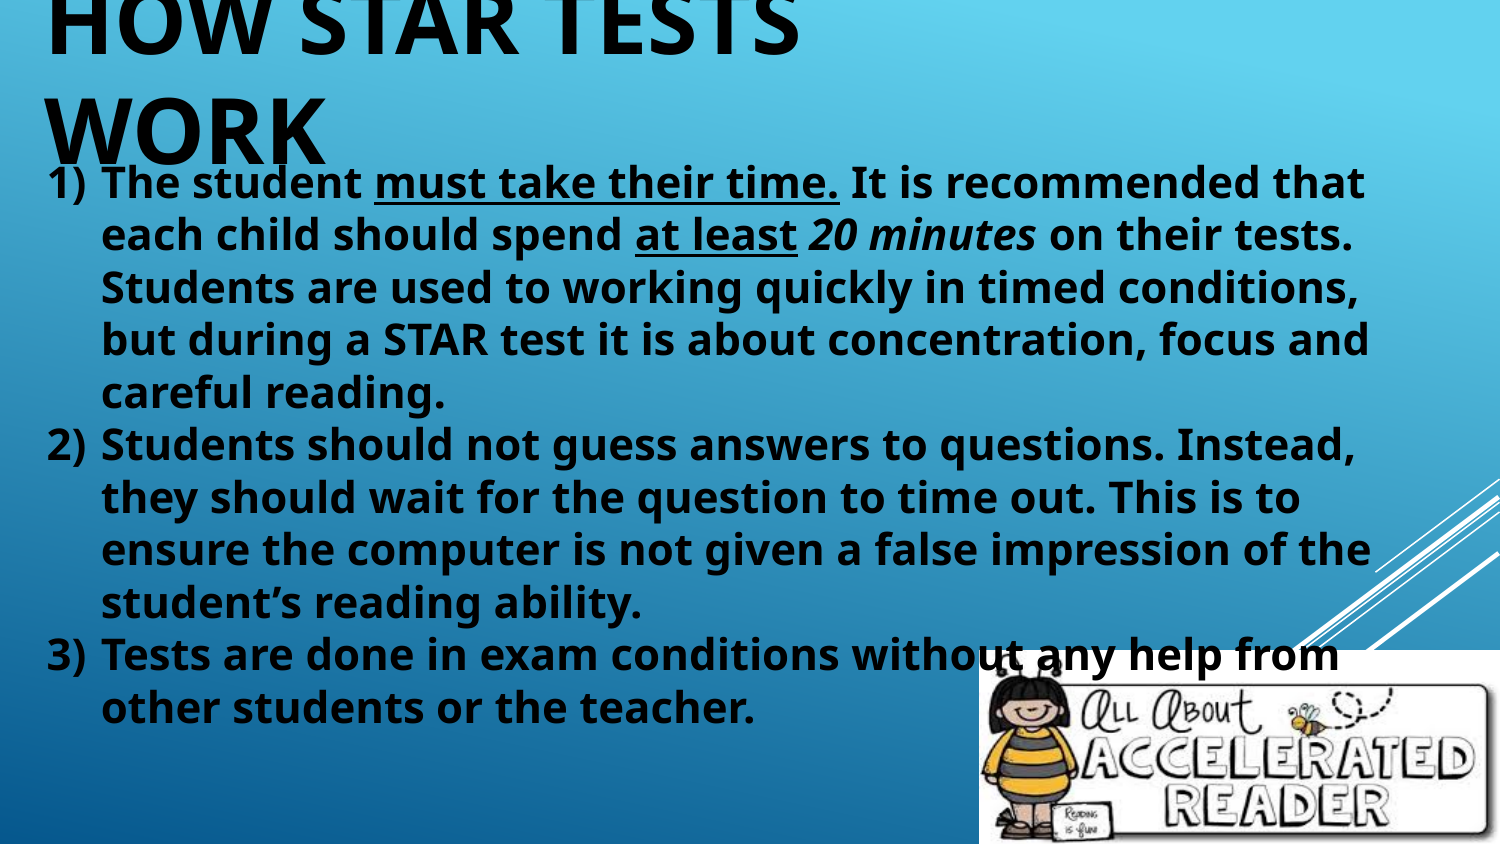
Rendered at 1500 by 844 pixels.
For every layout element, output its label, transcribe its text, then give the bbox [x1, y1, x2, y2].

picture [979, 649, 1500, 844]
text_box The student must take their time. It is recommended that each child should spend at least 20 minutes on their tests. Students are used to working quickly in timed conditions, but during a STAR test it is about concentration, focus and careful reading. Students should not guess answers to questions. Instead, they should wait for the question to time out. This is to ensure the computer is not given a false impression of the student’s reading ability. Tests are done in exam conditions without any help from other students or the teacher. [29, 147, 1459, 638]
title HOW STAR TESTS WORK [29, 0, 1105, 167]
